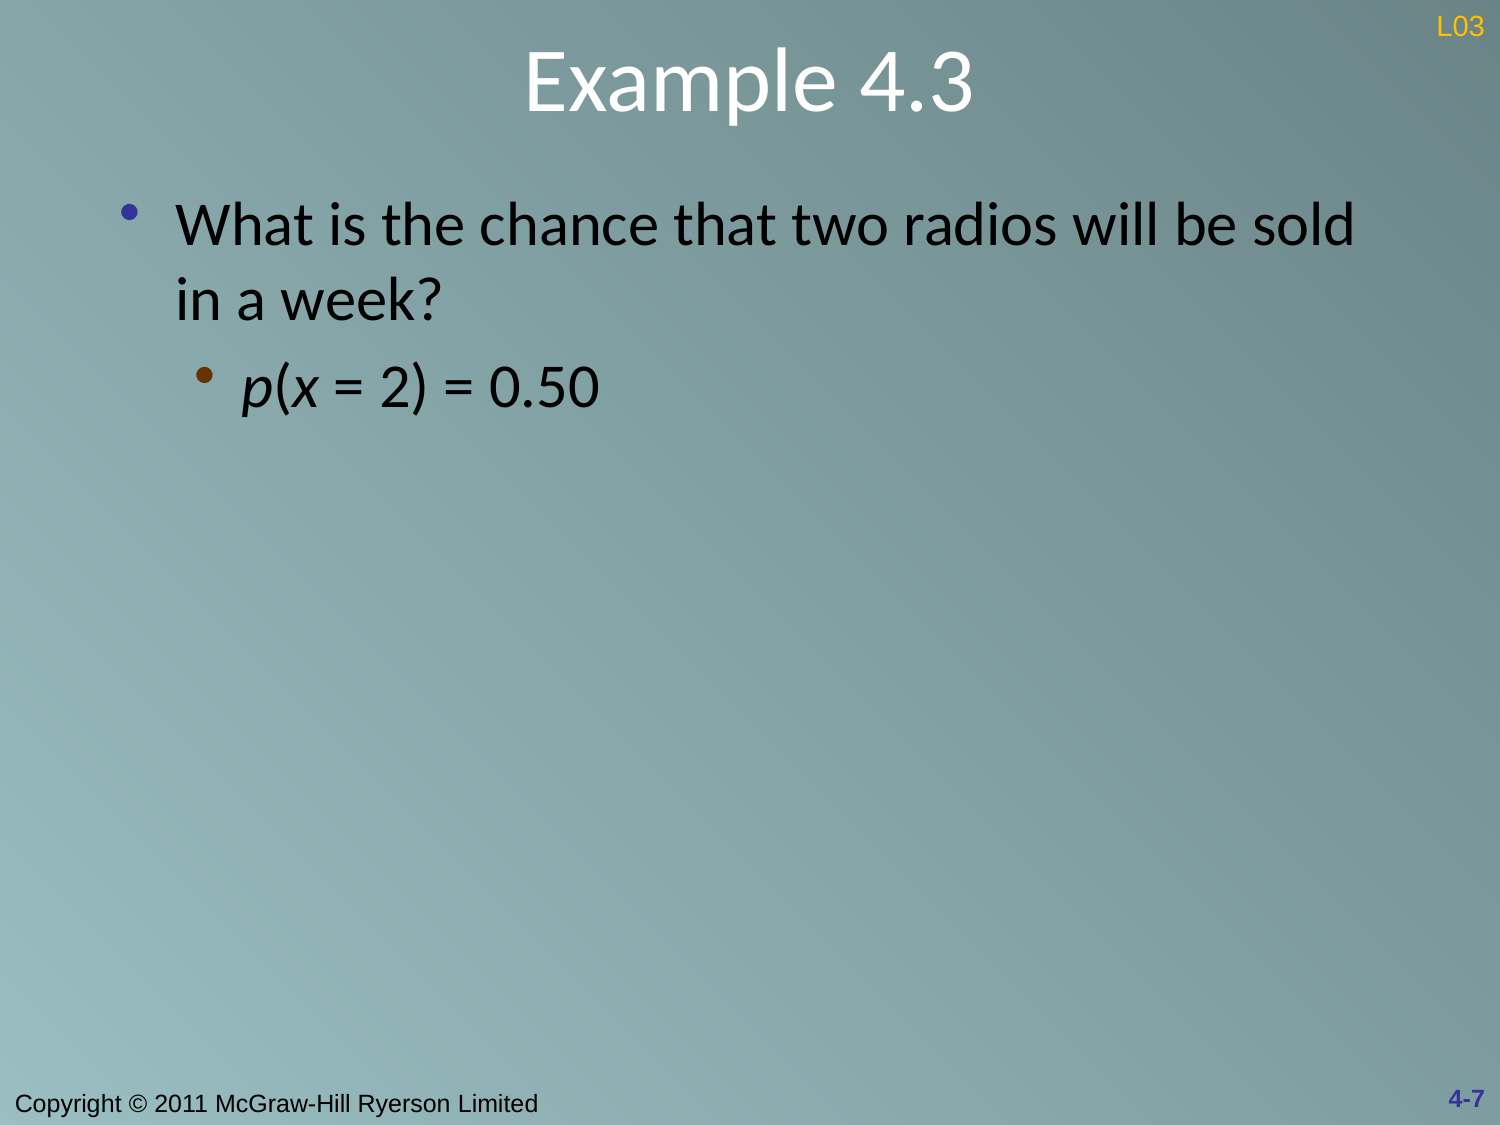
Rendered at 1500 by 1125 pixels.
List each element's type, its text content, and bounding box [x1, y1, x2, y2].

text_box L03 [1387, 0, 1500, 50]
list What is the chance that two radios will be sold in a week? p(x = 2) = 0.50 [104, 174, 1405, 1063]
slide_number 4-7 [1149, 1074, 1500, 1125]
title Example 4.3 [99, 0, 1400, 151]
